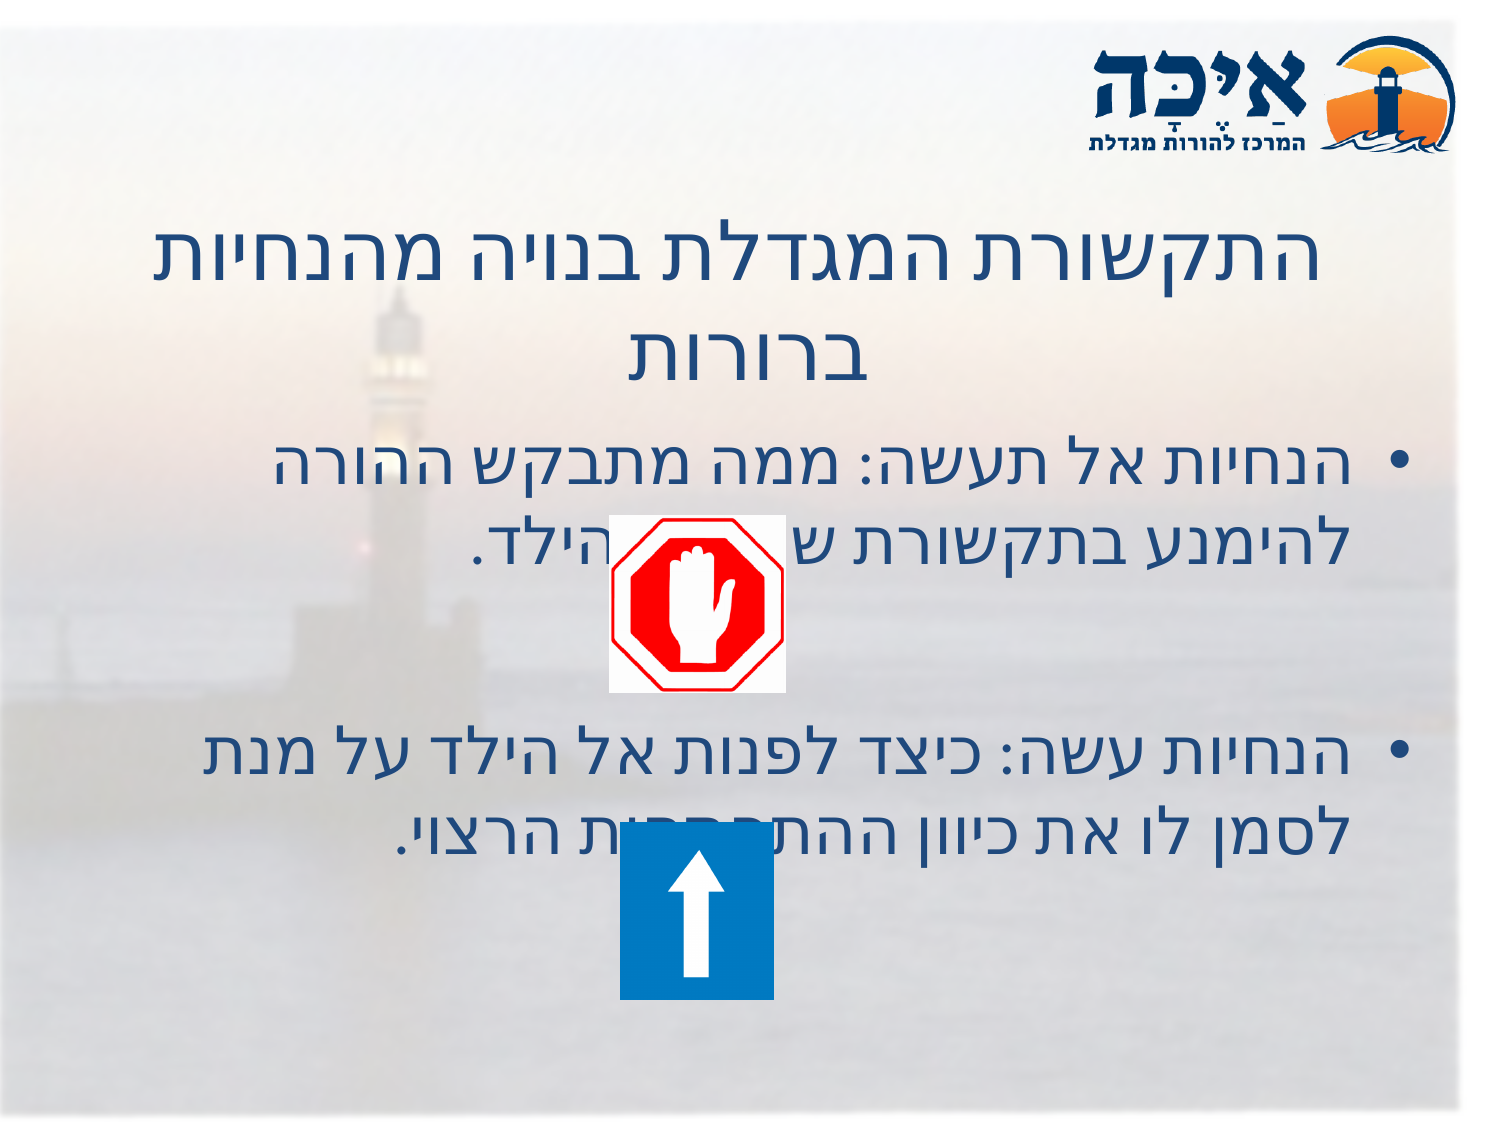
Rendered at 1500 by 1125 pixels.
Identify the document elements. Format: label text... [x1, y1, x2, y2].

title התקשורת המגדלת בנויה מהנחיות ברורות [64, 162, 1415, 433]
list הנחיות אל תעשה: ממה מתבקש ההורה להימנע בתקשורת שלו עם הילד. הנחיות עשה: כיצד לפנות אל הילד על מנת לסמן לו את כיוון ההתפתחות הרצוי. [76, 410, 1427, 1125]
picture [608, 514, 786, 693]
picture [619, 822, 775, 1000]
picture [1080, 30, 1462, 162]
